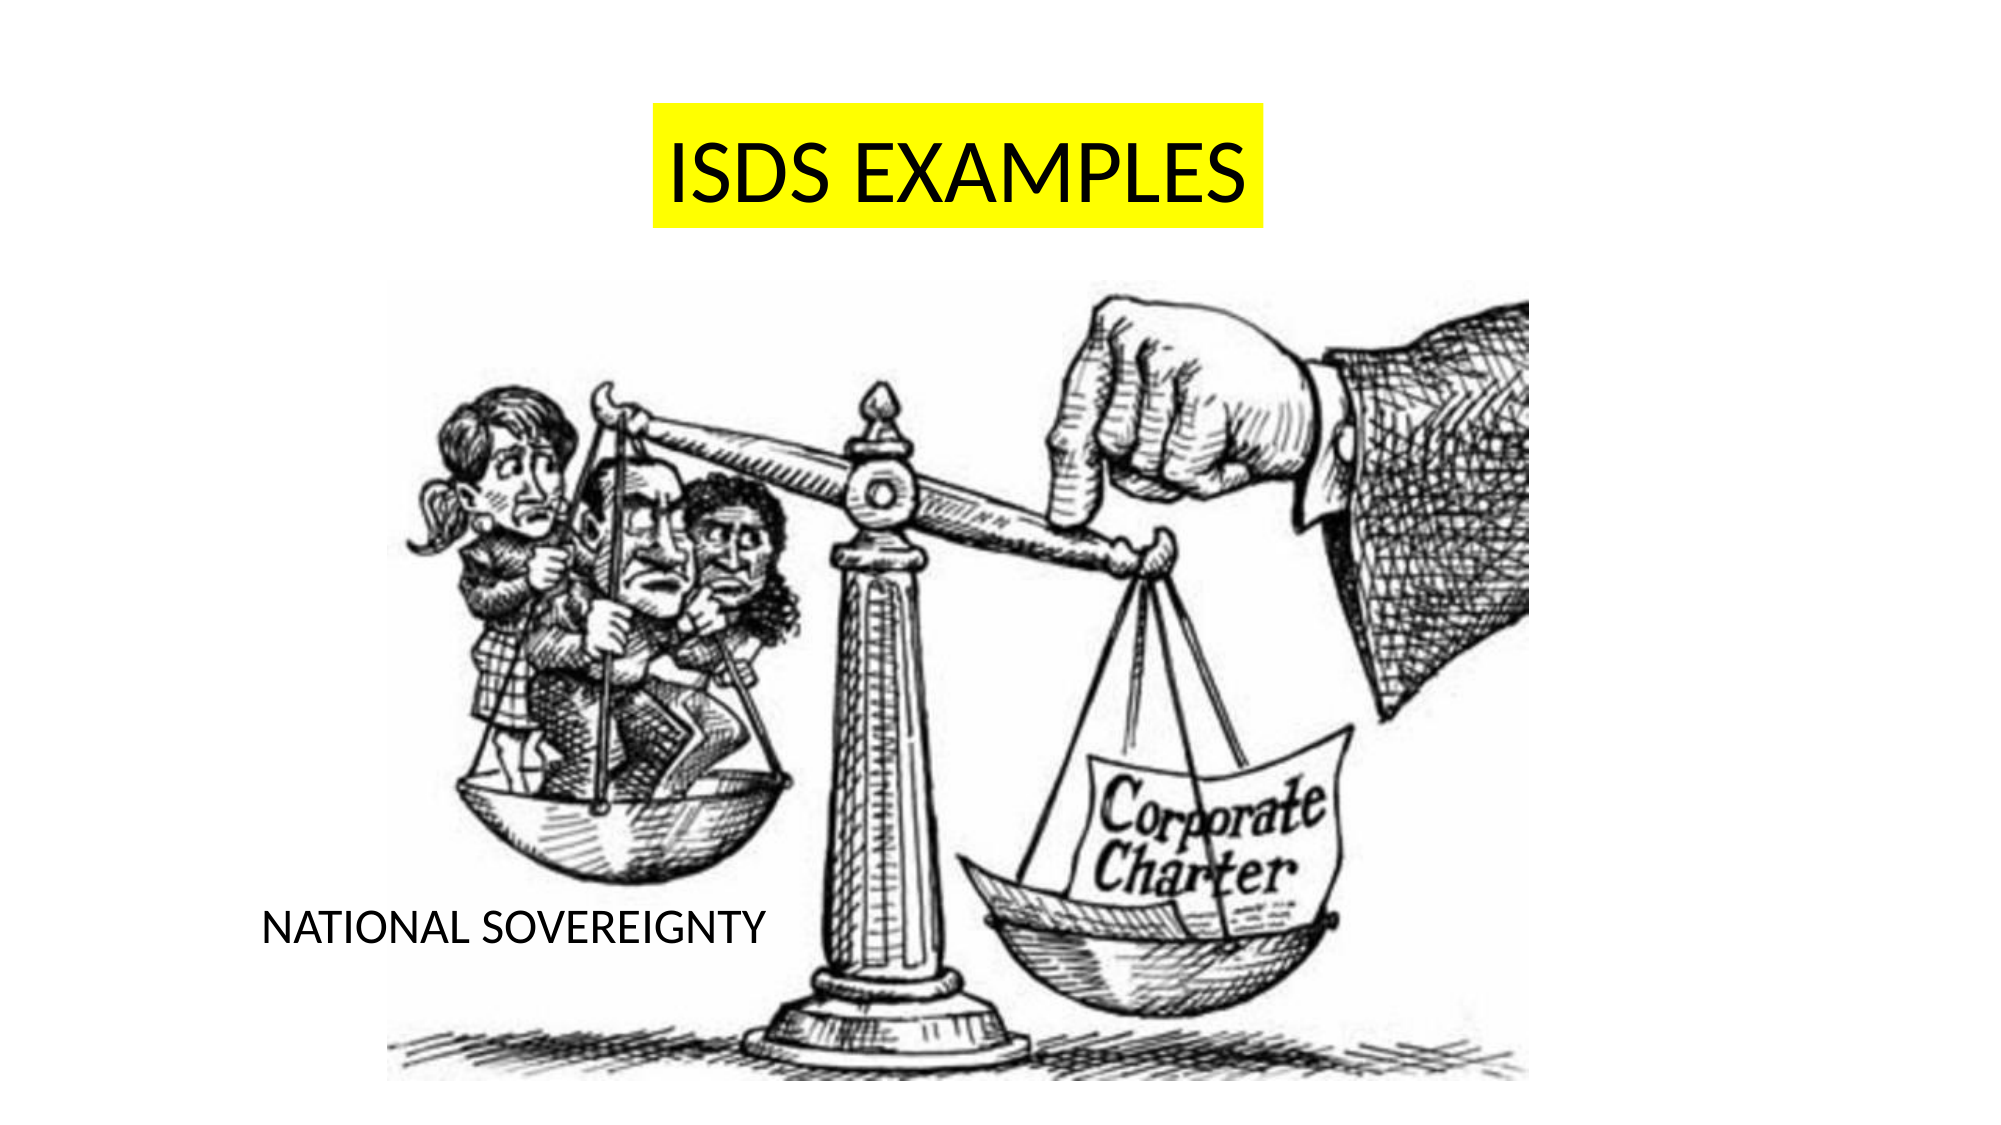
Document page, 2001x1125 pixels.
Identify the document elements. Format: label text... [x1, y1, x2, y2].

picture [387, 280, 1529, 1081]
text_box ISDS EXAMPLES [652, 103, 1264, 228]
text_box NATIONAL SOVEREIGNTY [246, 885, 387, 961]
